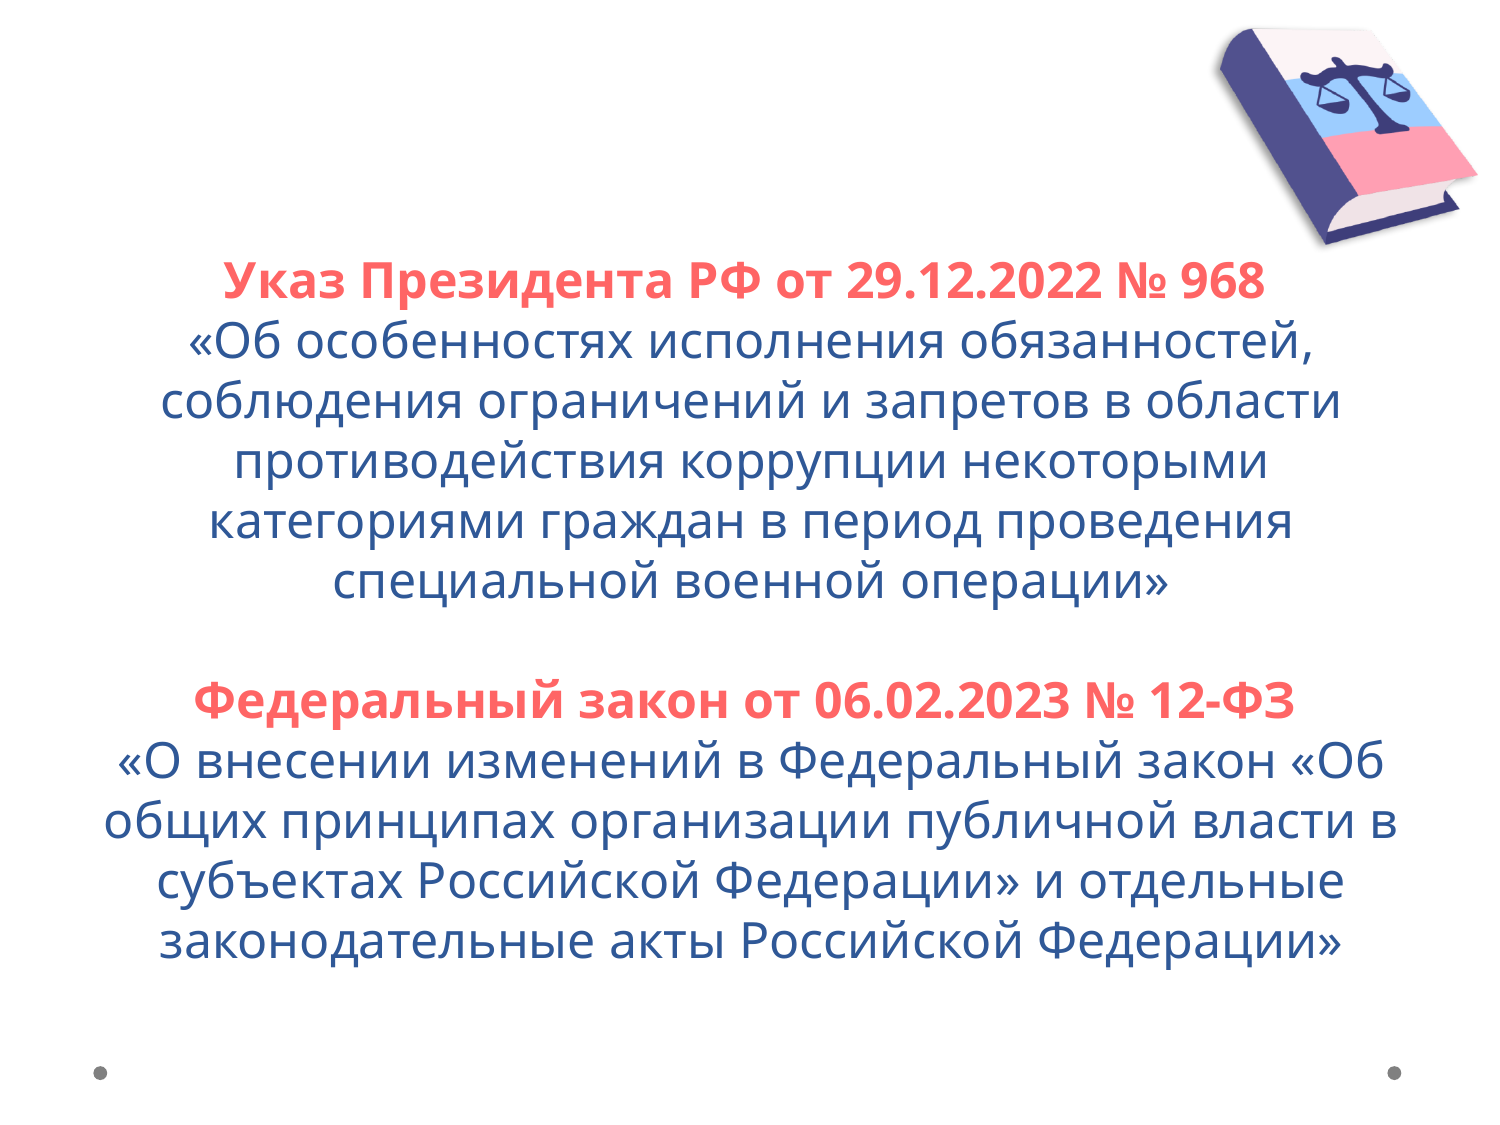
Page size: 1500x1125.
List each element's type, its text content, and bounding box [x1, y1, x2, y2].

picture [1219, 6, 1479, 266]
title Указ Президента РФ от 29.12.2022 № 968 «Об особенностях исполнения обязанностей, соблюдения ограничений и запретов в области противодействия коррупции некоторыми категориями граждан в период проведения специальной военной операции» Федеральный закон от 06.02.2023 № 12-ФЗ «О внесении изменений в Федеральный закон «Об общих принципах организации публичной власти в субъектах Российской Федерации» и отдельные законодательные акты Российской Федерации» [53, 113, 1451, 976]
